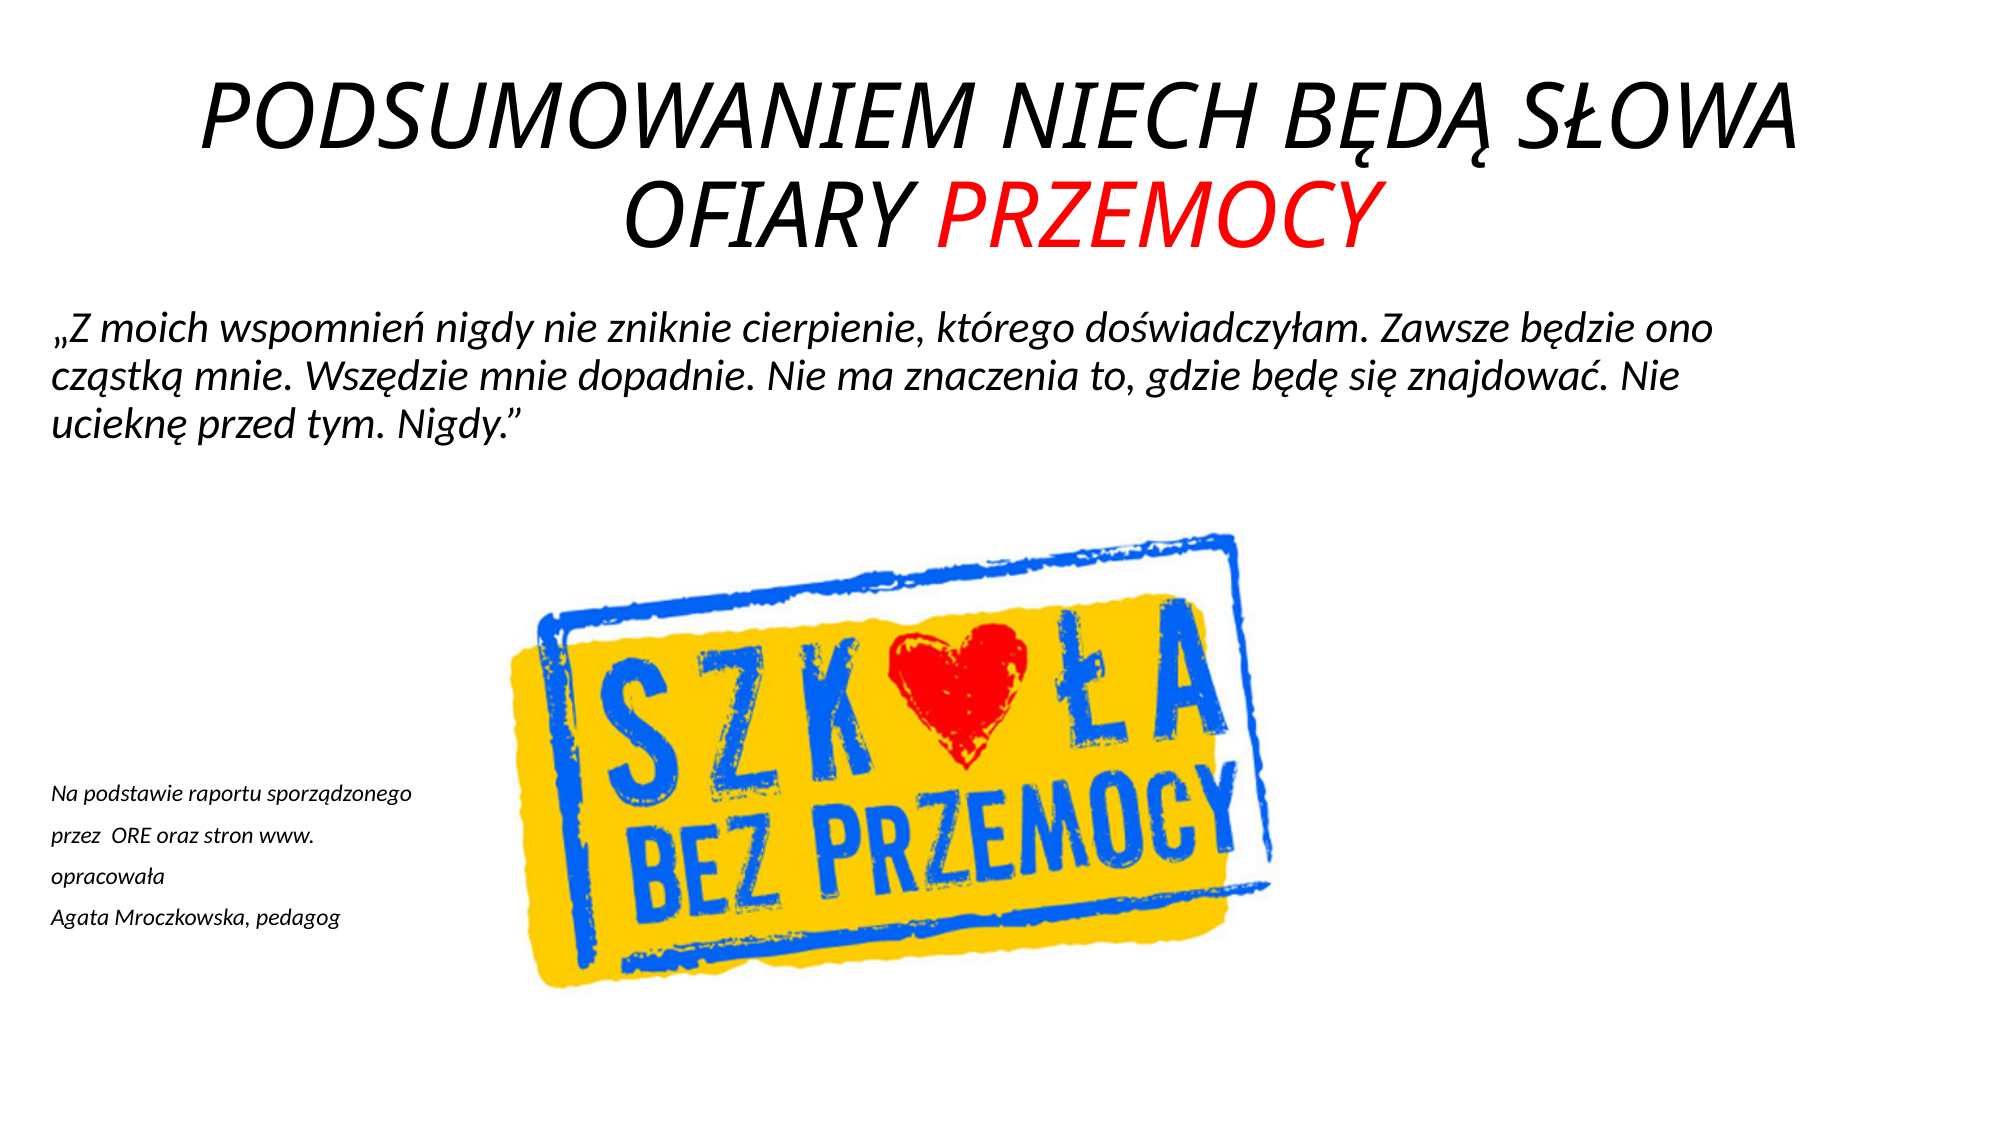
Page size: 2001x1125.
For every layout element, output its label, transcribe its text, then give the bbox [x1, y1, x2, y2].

title PODSUMOWANIEM NIECH BĘDĄ SŁOWA OFIARY PRZEMOCY [137, 59, 1863, 278]
list „Z moich wspomnień nigdy nie zniknie cierpienie, którego doświadczyłam. Zawsze będzie ono cząstką mnie. Wszędzie mnie dopadnie. Nie ma znaczenia to, gdzie będę się znajdować. Nie ucieknę przed tym. Nigdy.” Na podstawie raportu sporządzonego przez ORE oraz stron www. opracowała Agata Mroczkowska, pedagog [35, 228, 1761, 942]
picture [502, 527, 1281, 997]
